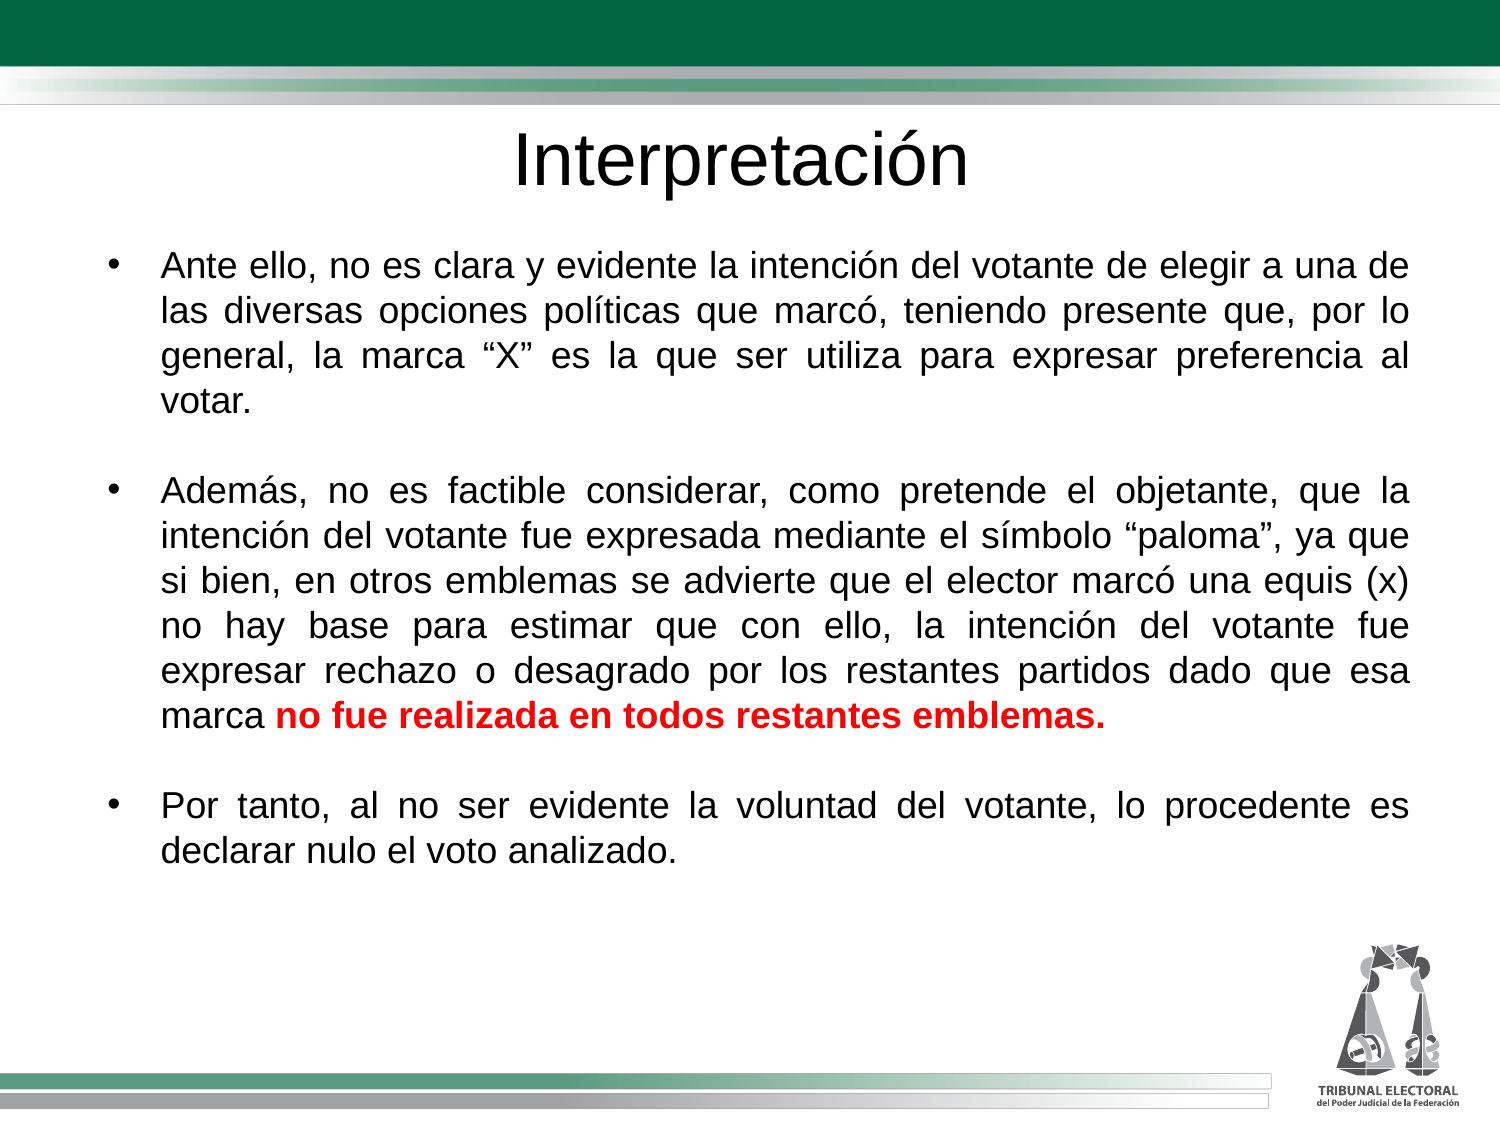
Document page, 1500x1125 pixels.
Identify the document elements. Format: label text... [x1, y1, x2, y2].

title Interpretación [76, 103, 1427, 291]
list Ante ello, no es clara y evidente la intención del votante de elegir a una de las diversas opciones políticas que marcó, teniendo presente que, por lo general, la marca “X” es la que ser utiliza para expresar preferencia al votar. Además, no es factible considerar, como pretende el objetante, que la intención del votante fue expresada mediante el símbolo “paloma”, ya que si bien, en otros emblemas se advierte que el elector marcó una equis (x) no hay base para estimar que con ello, la intención del votante fue expresar rechazo o desagrado por los restantes partidos dado que esa marca no fue realizada en todos restantes emblemas. Por tanto, al no ser evidente la voluntad del votante, lo procedente es declarar nulo el voto analizado. [75, 233, 1425, 977]
